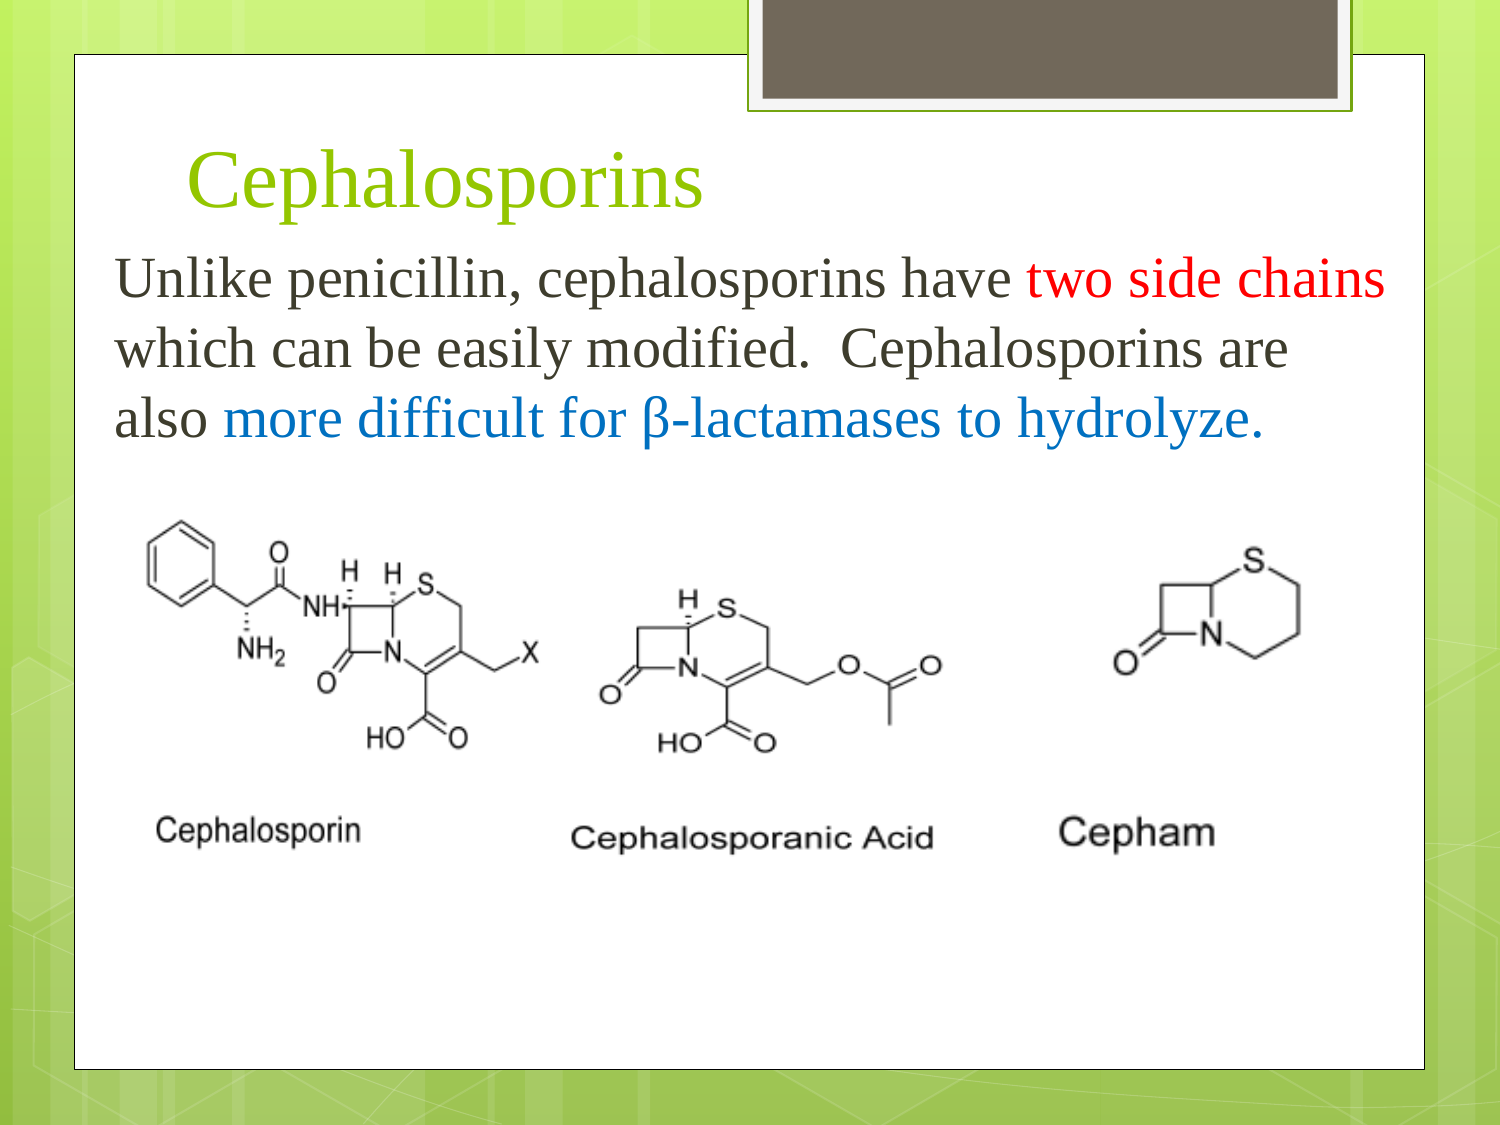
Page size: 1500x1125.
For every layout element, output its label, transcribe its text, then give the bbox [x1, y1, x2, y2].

title Cephalosporins [171, 101, 1324, 231]
list Unlike penicillin, cephalosporins have two side chains which can be easily modified. Cephalosporins are also more difficult for β-lactamases to hydrolyze. [88, 231, 1412, 1059]
picture [1041, 538, 1329, 882]
picture [123, 503, 952, 882]
